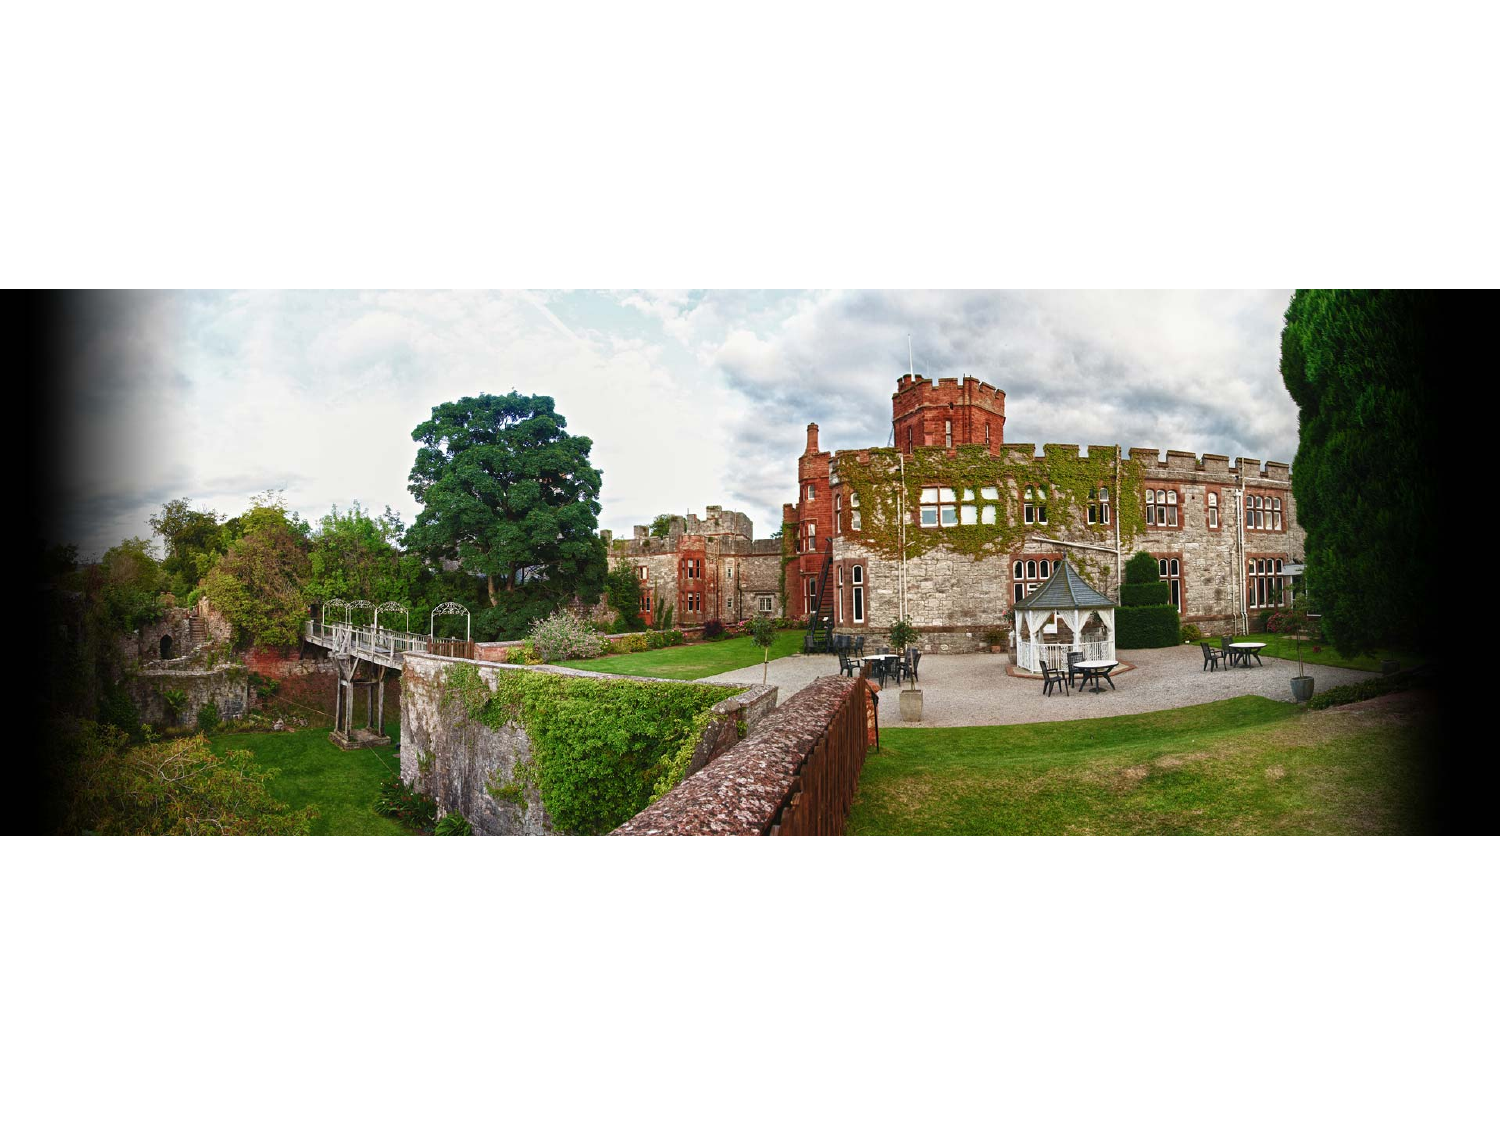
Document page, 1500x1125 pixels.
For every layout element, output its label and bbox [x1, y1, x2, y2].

picture [0, 288, 1500, 837]
